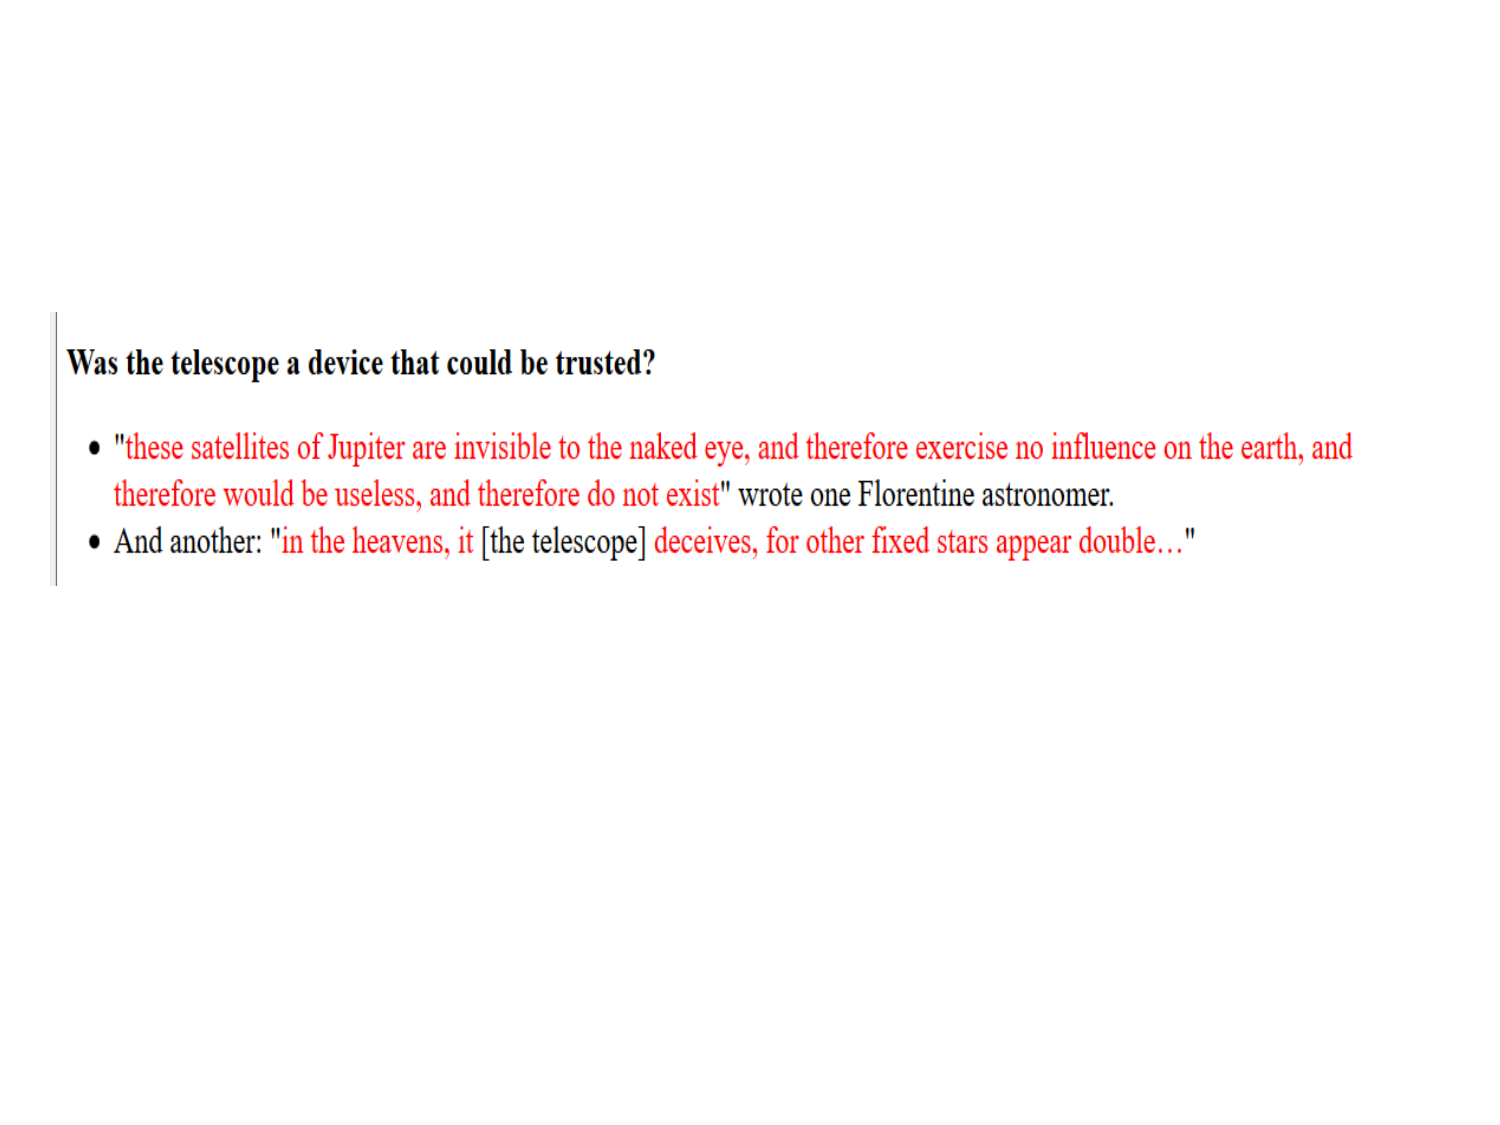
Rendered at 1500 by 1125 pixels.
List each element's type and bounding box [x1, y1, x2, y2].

picture [49, 312, 1401, 587]
